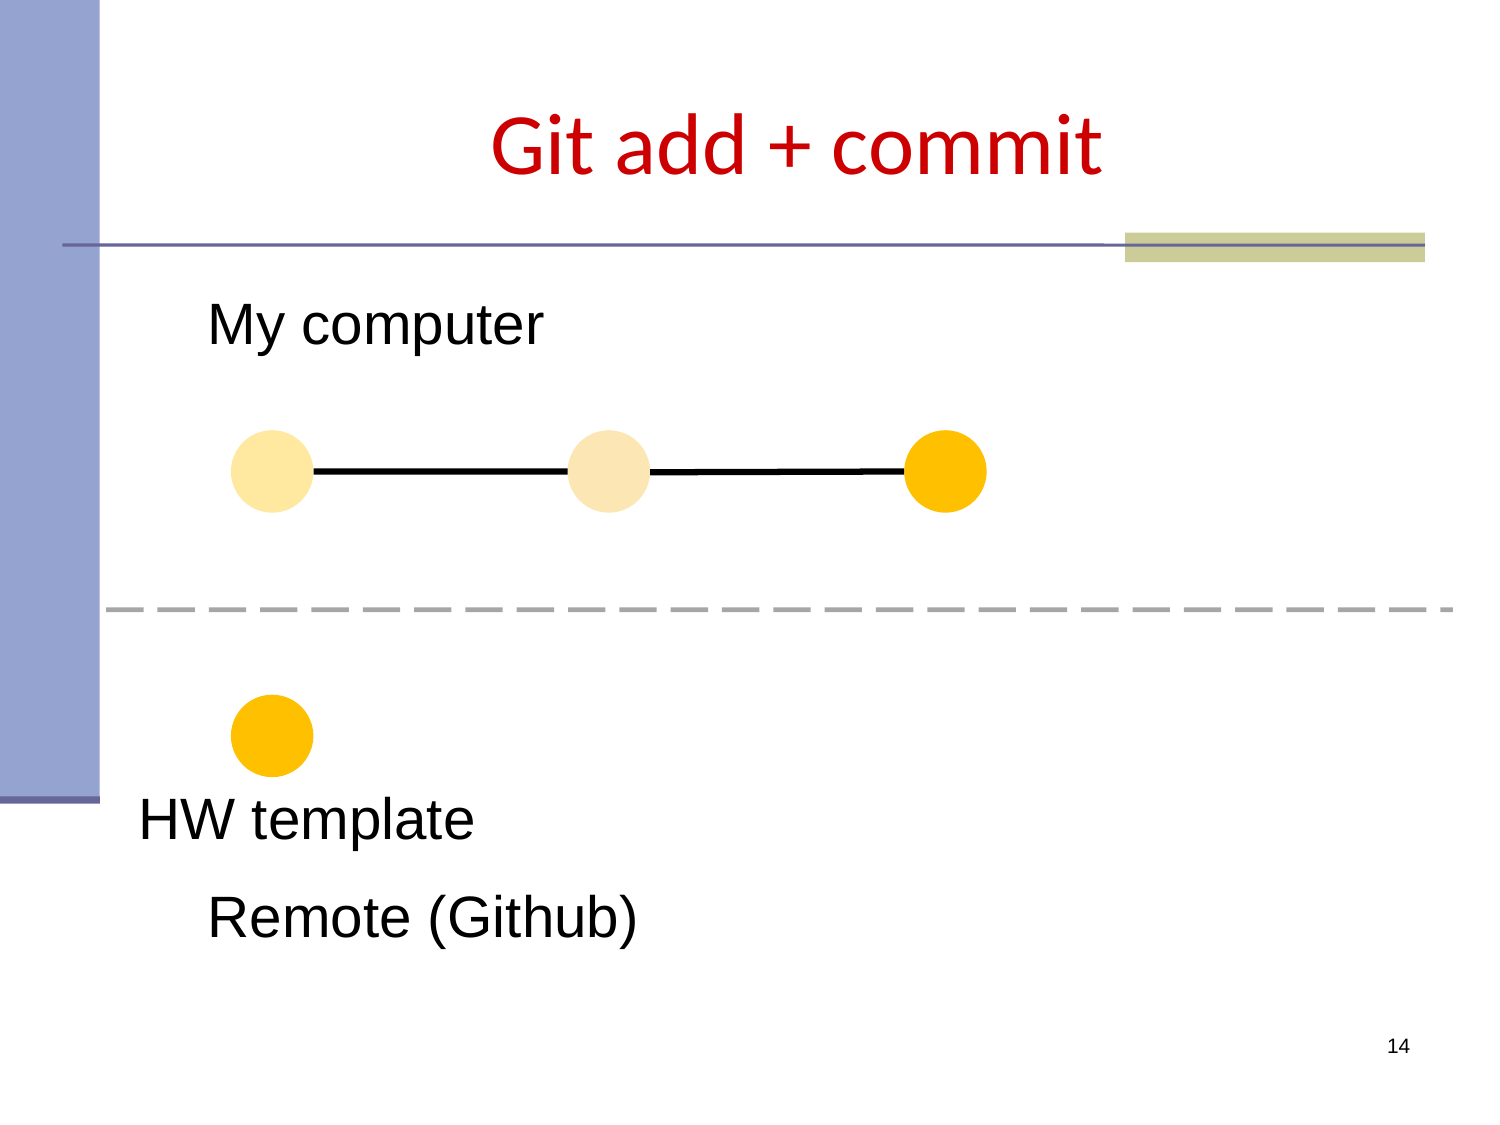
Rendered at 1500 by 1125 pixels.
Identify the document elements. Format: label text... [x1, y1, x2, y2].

text_box My computer [192, 278, 728, 347]
title Git add + commit [150, 45, 1425, 233]
text_box [567, 430, 650, 513]
text_box [230, 430, 314, 513]
slide_number ‹#› [1112, 1025, 1425, 1100]
text_box [230, 694, 314, 773]
text_box [904, 430, 987, 513]
text_box HW template [123, 773, 659, 842]
text_box Remote (Github) [192, 872, 728, 940]
